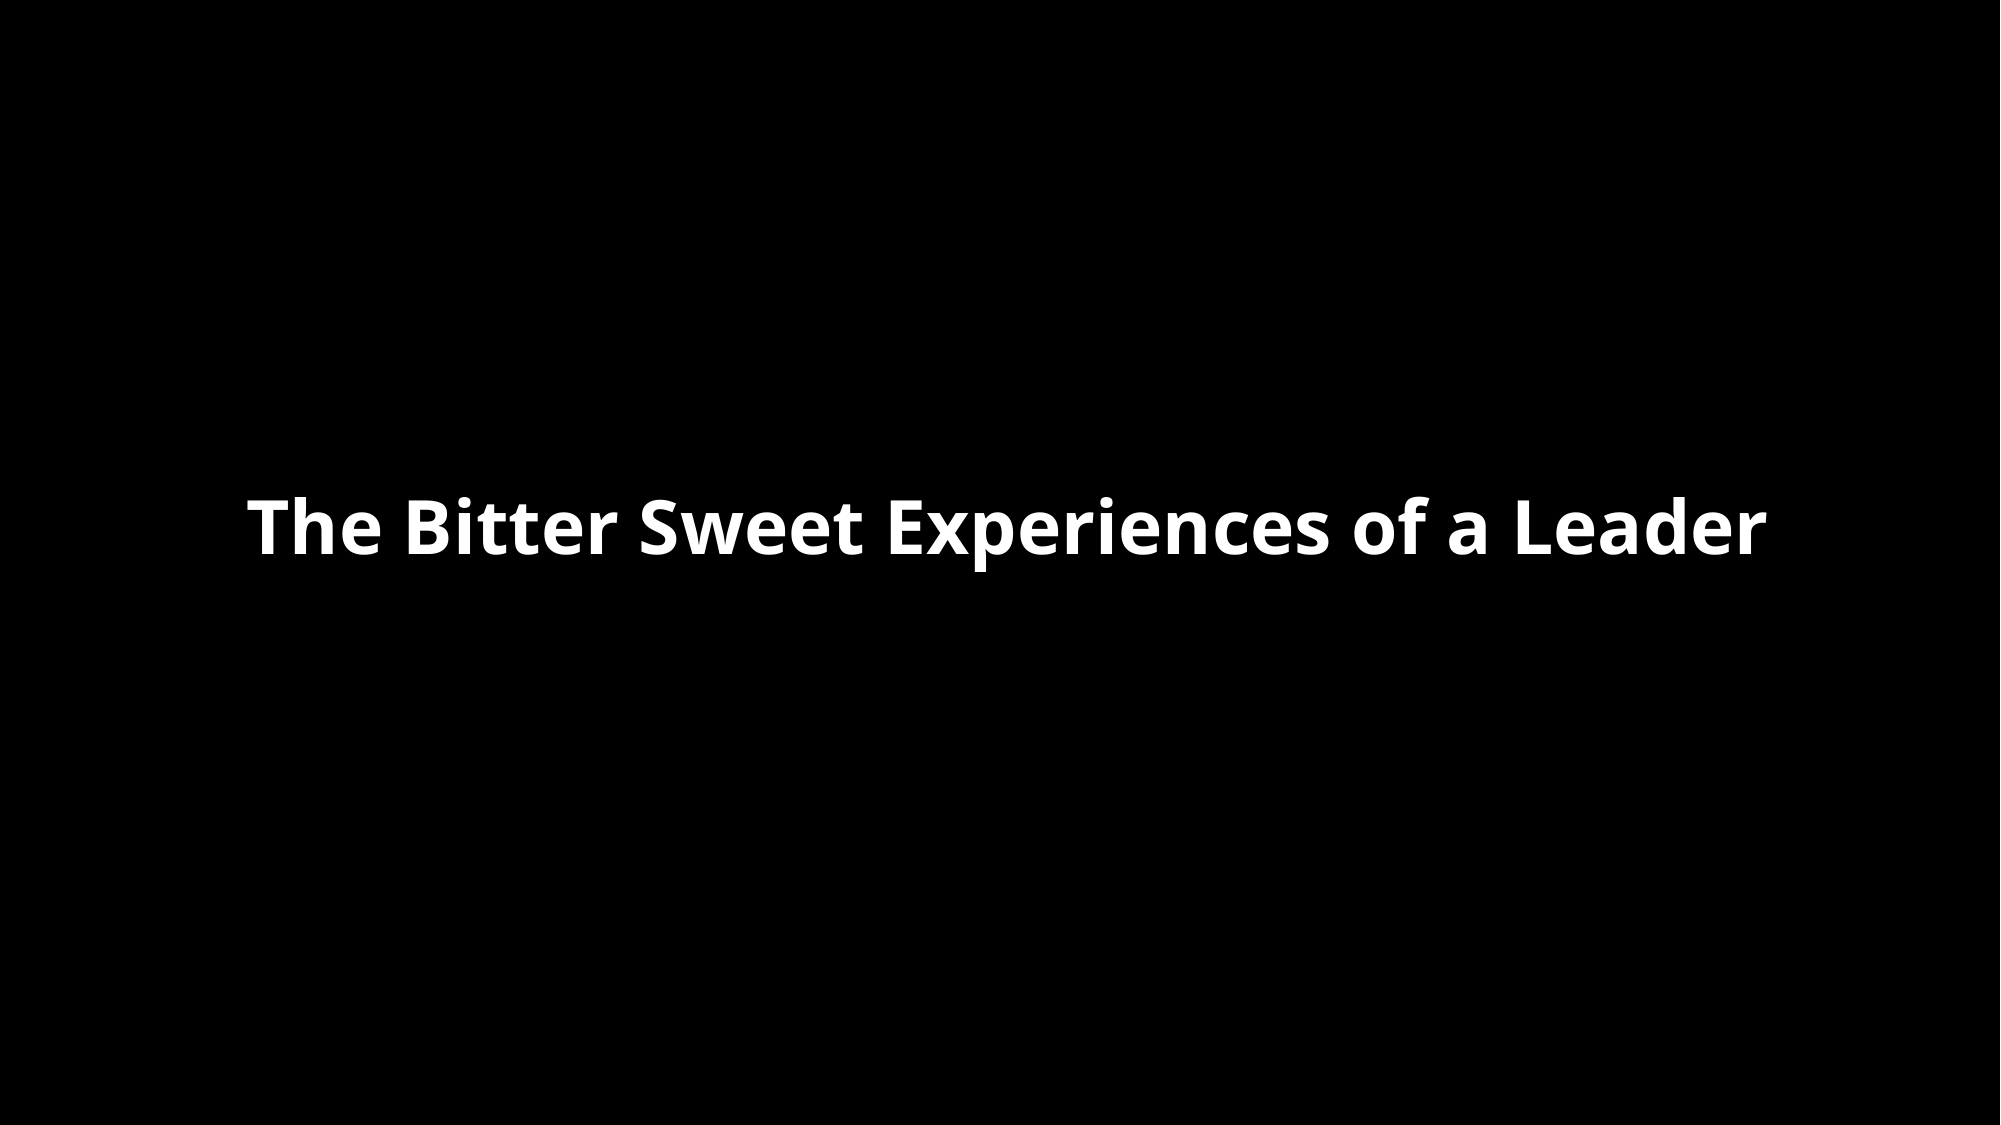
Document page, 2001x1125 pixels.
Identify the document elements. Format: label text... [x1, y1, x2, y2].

title The Bitter Sweet Experiences of a Leader [136, 421, 1899, 640]
